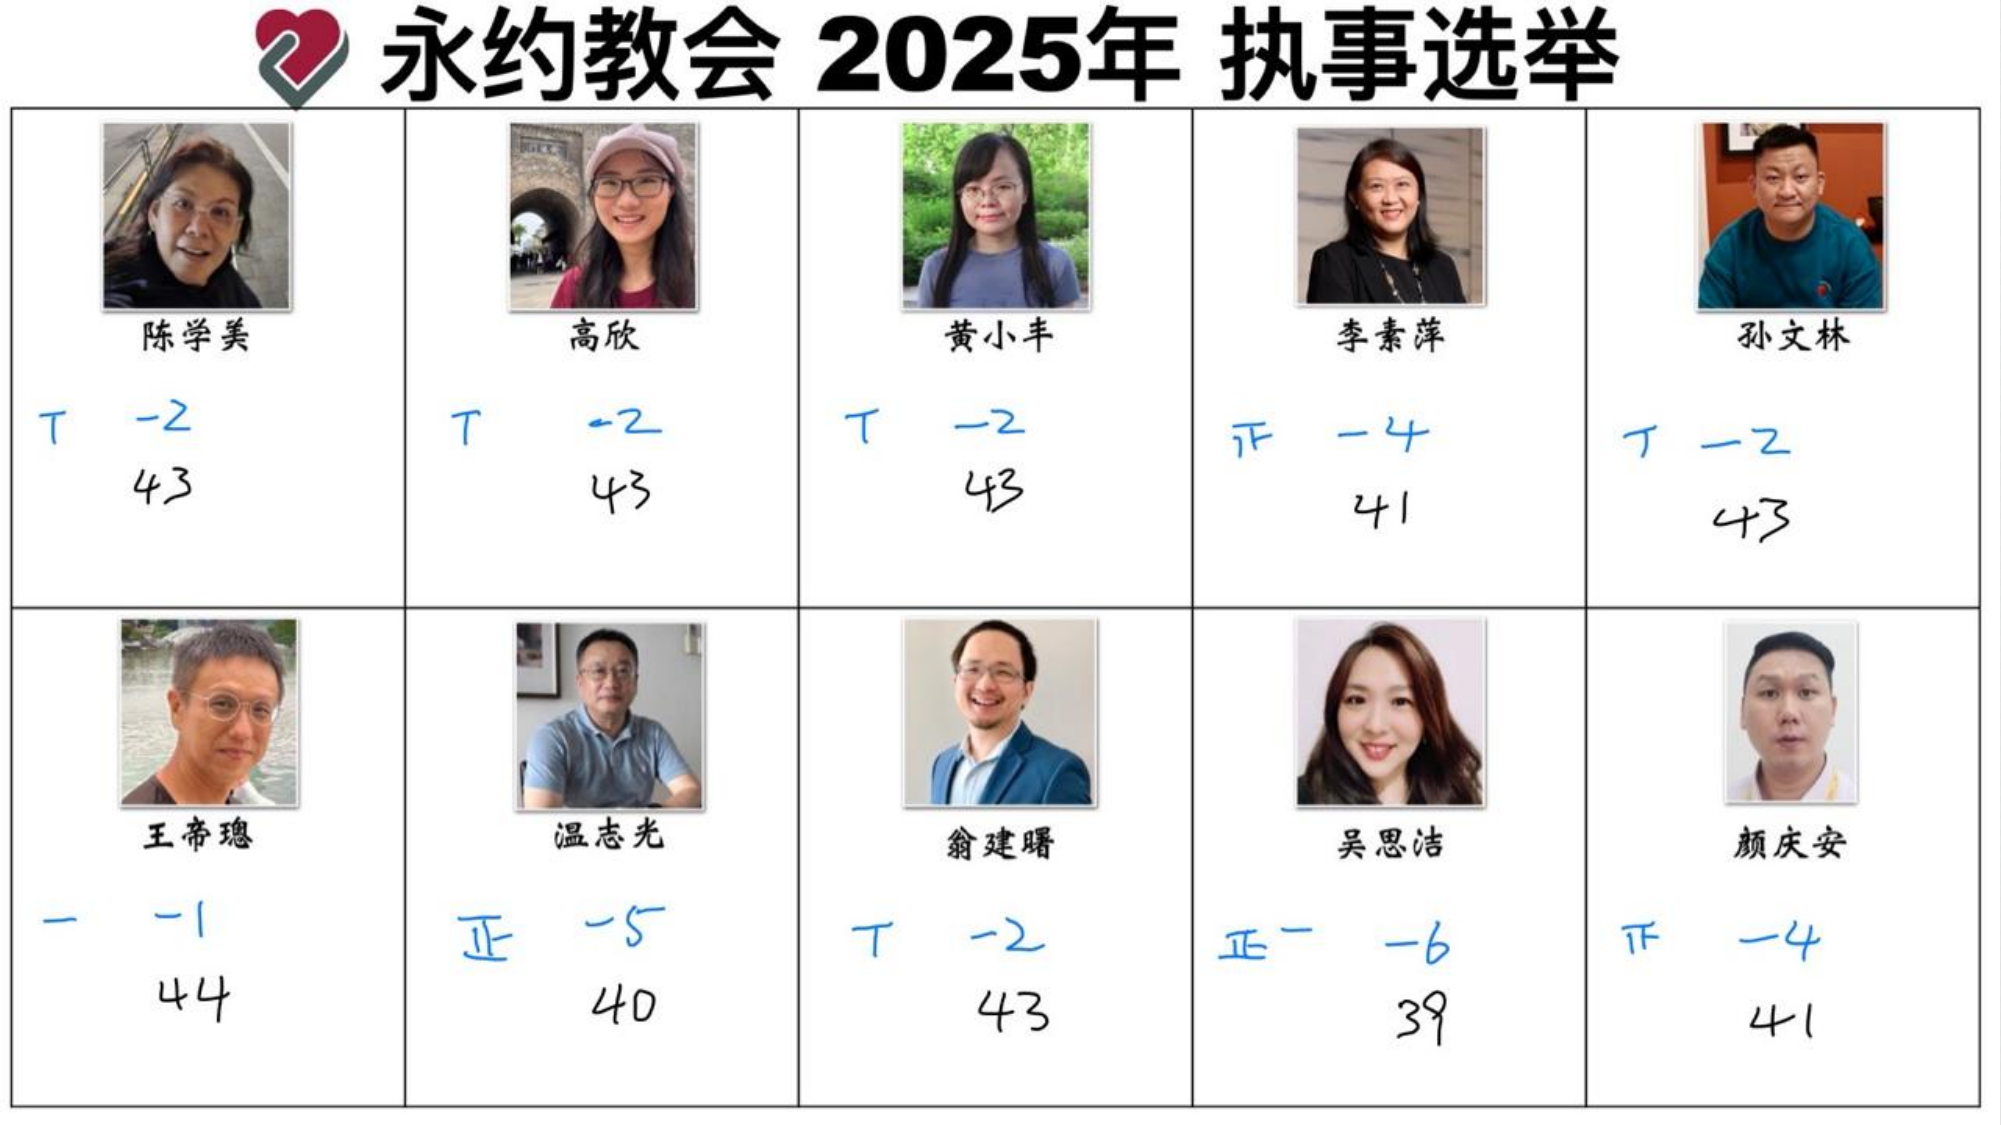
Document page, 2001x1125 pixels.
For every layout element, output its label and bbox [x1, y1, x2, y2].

list [0, 0, 2000, 1125]
